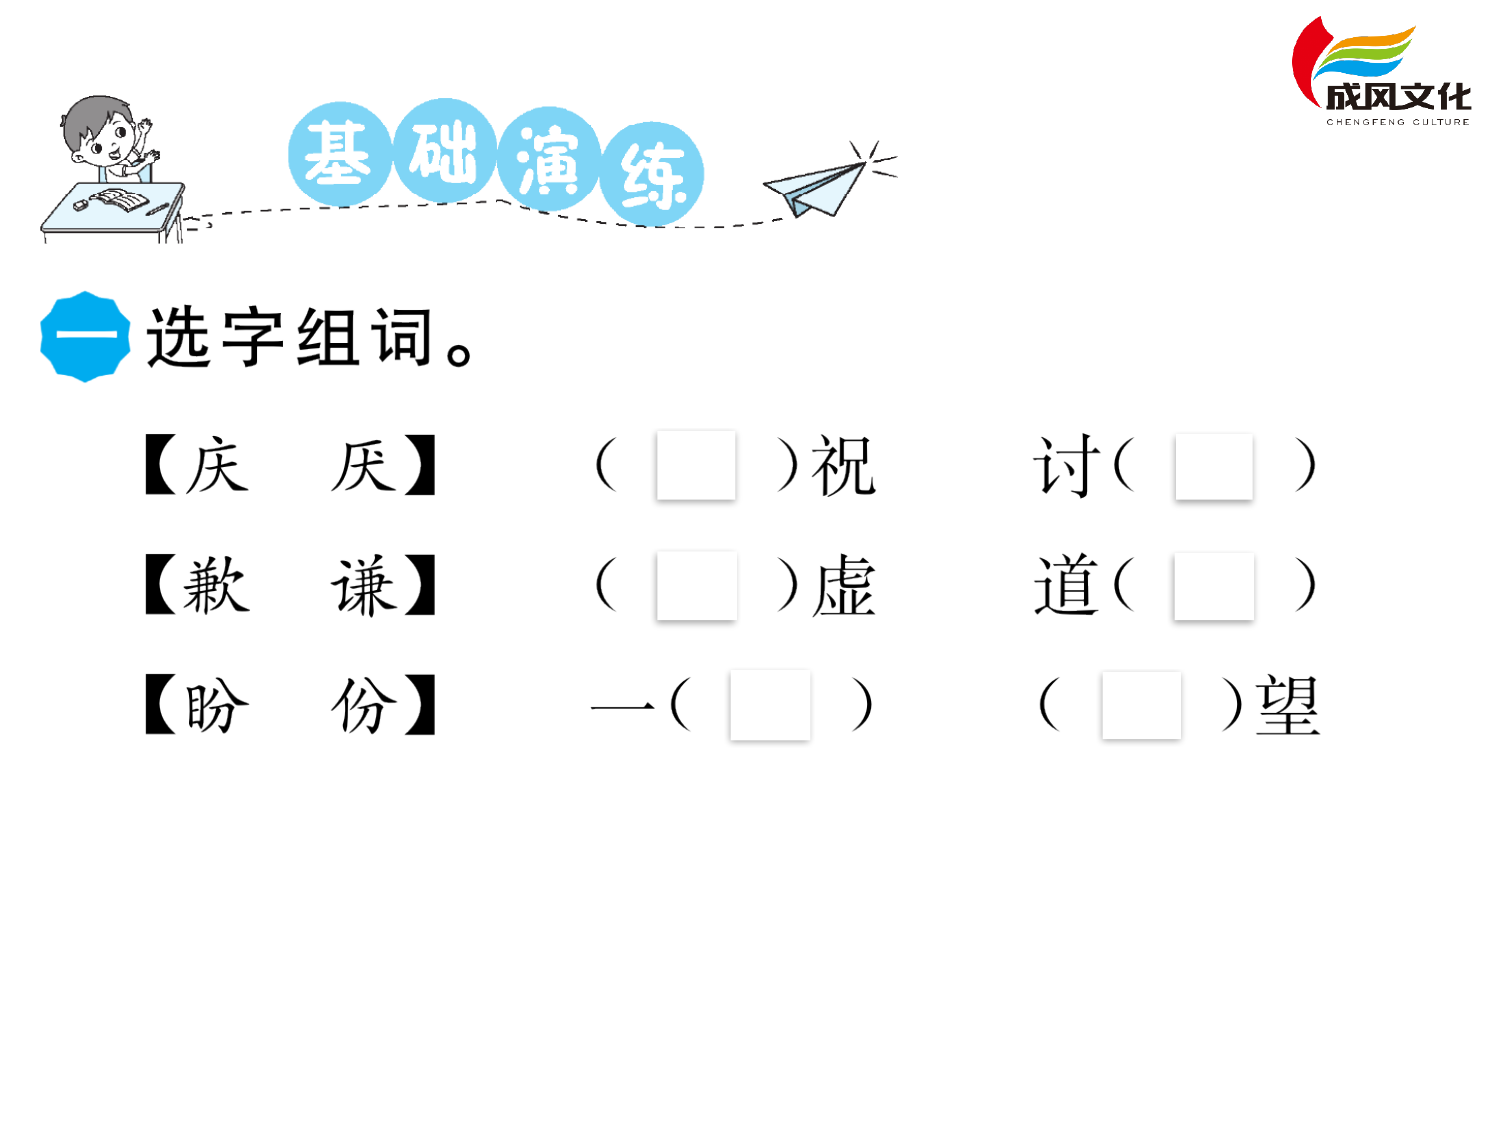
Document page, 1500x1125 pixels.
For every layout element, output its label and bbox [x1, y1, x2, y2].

picture [35, 0, 1489, 776]
